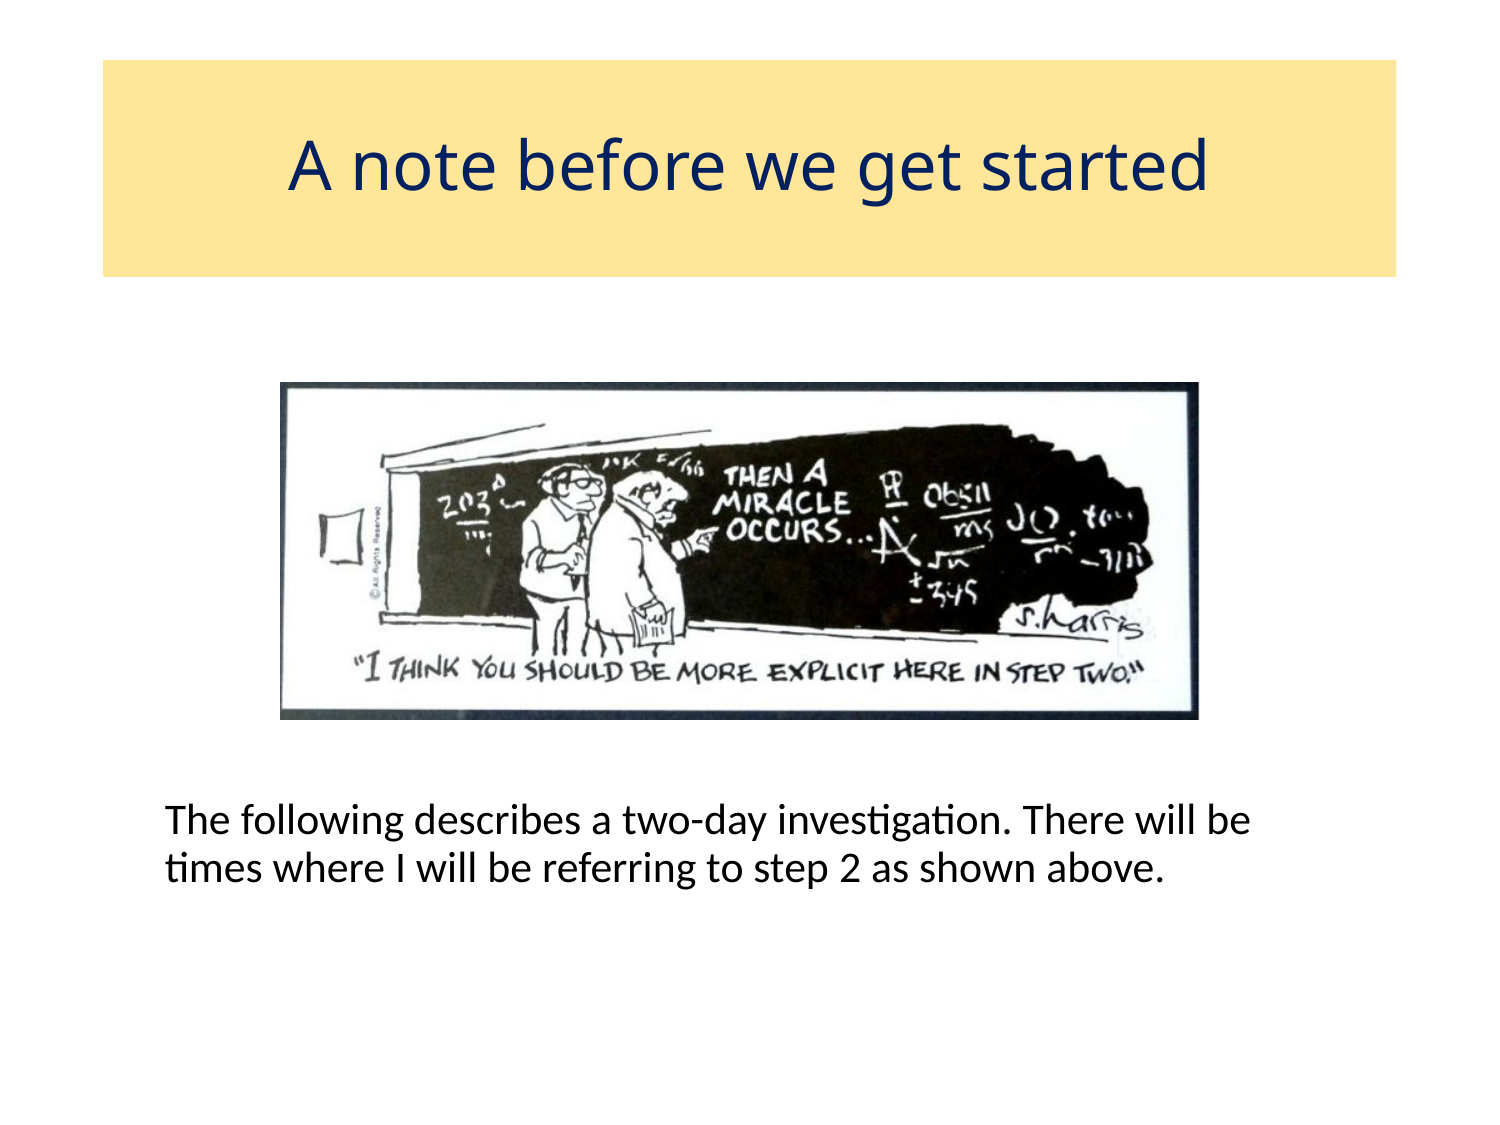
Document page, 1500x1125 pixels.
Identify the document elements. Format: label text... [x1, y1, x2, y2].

text_box The following describes a two-day investigation. There will be times where I will be referring to step 2 as shown above. [149, 336, 1339, 1050]
picture [279, 382, 1201, 721]
text_box A note before we get started [103, 59, 1397, 277]
